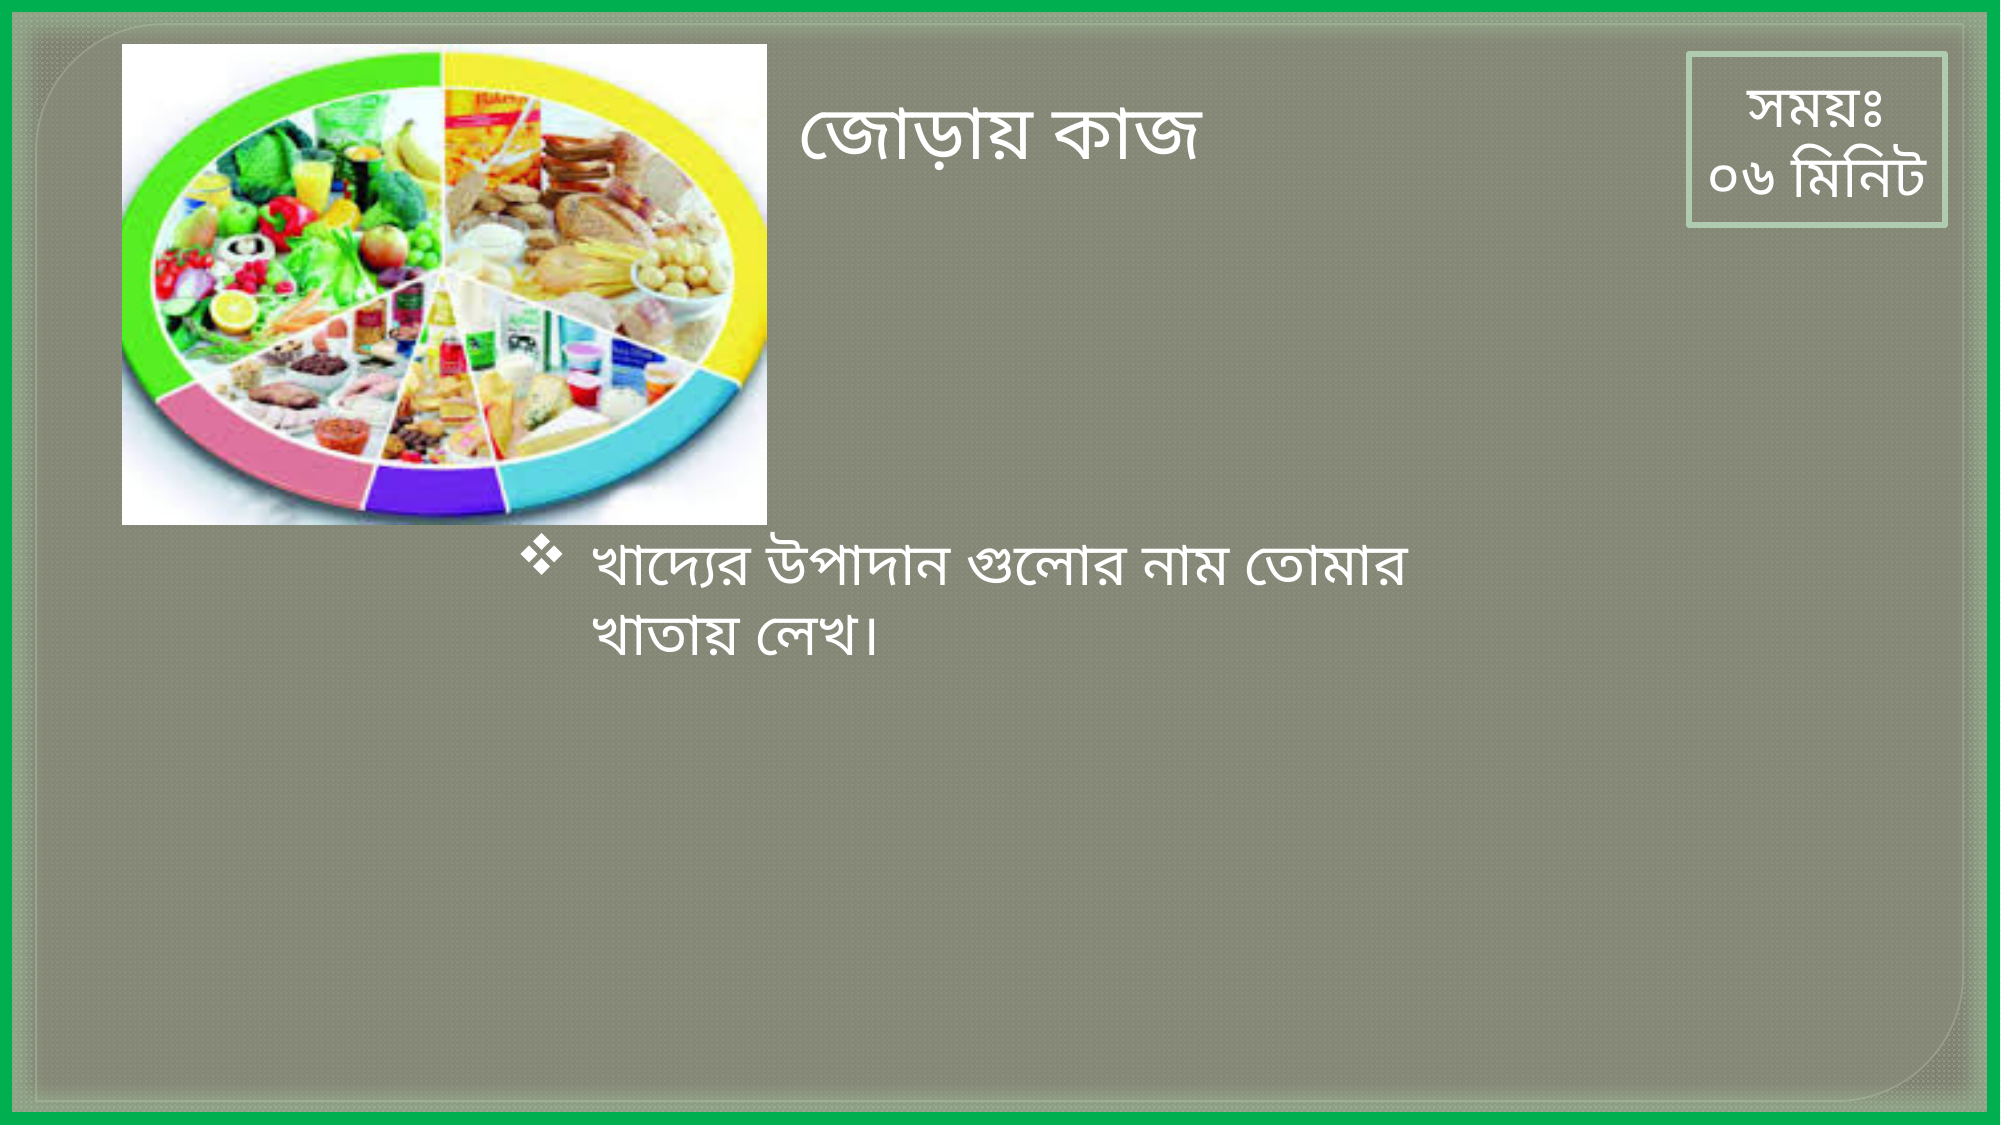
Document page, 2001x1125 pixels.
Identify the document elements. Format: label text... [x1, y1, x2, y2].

text_box [0, 0, 2000, 1125]
text_box জোড়ায় কাজ [783, 77, 1217, 183]
text_box খাদ্যের উপাদান গুলোর নাম তোমার খাতায় লেখ। [500, 519, 1500, 675]
text_box সময়ঃ ০৬ মিনিট [1686, 51, 1948, 228]
picture [122, 43, 768, 526]
